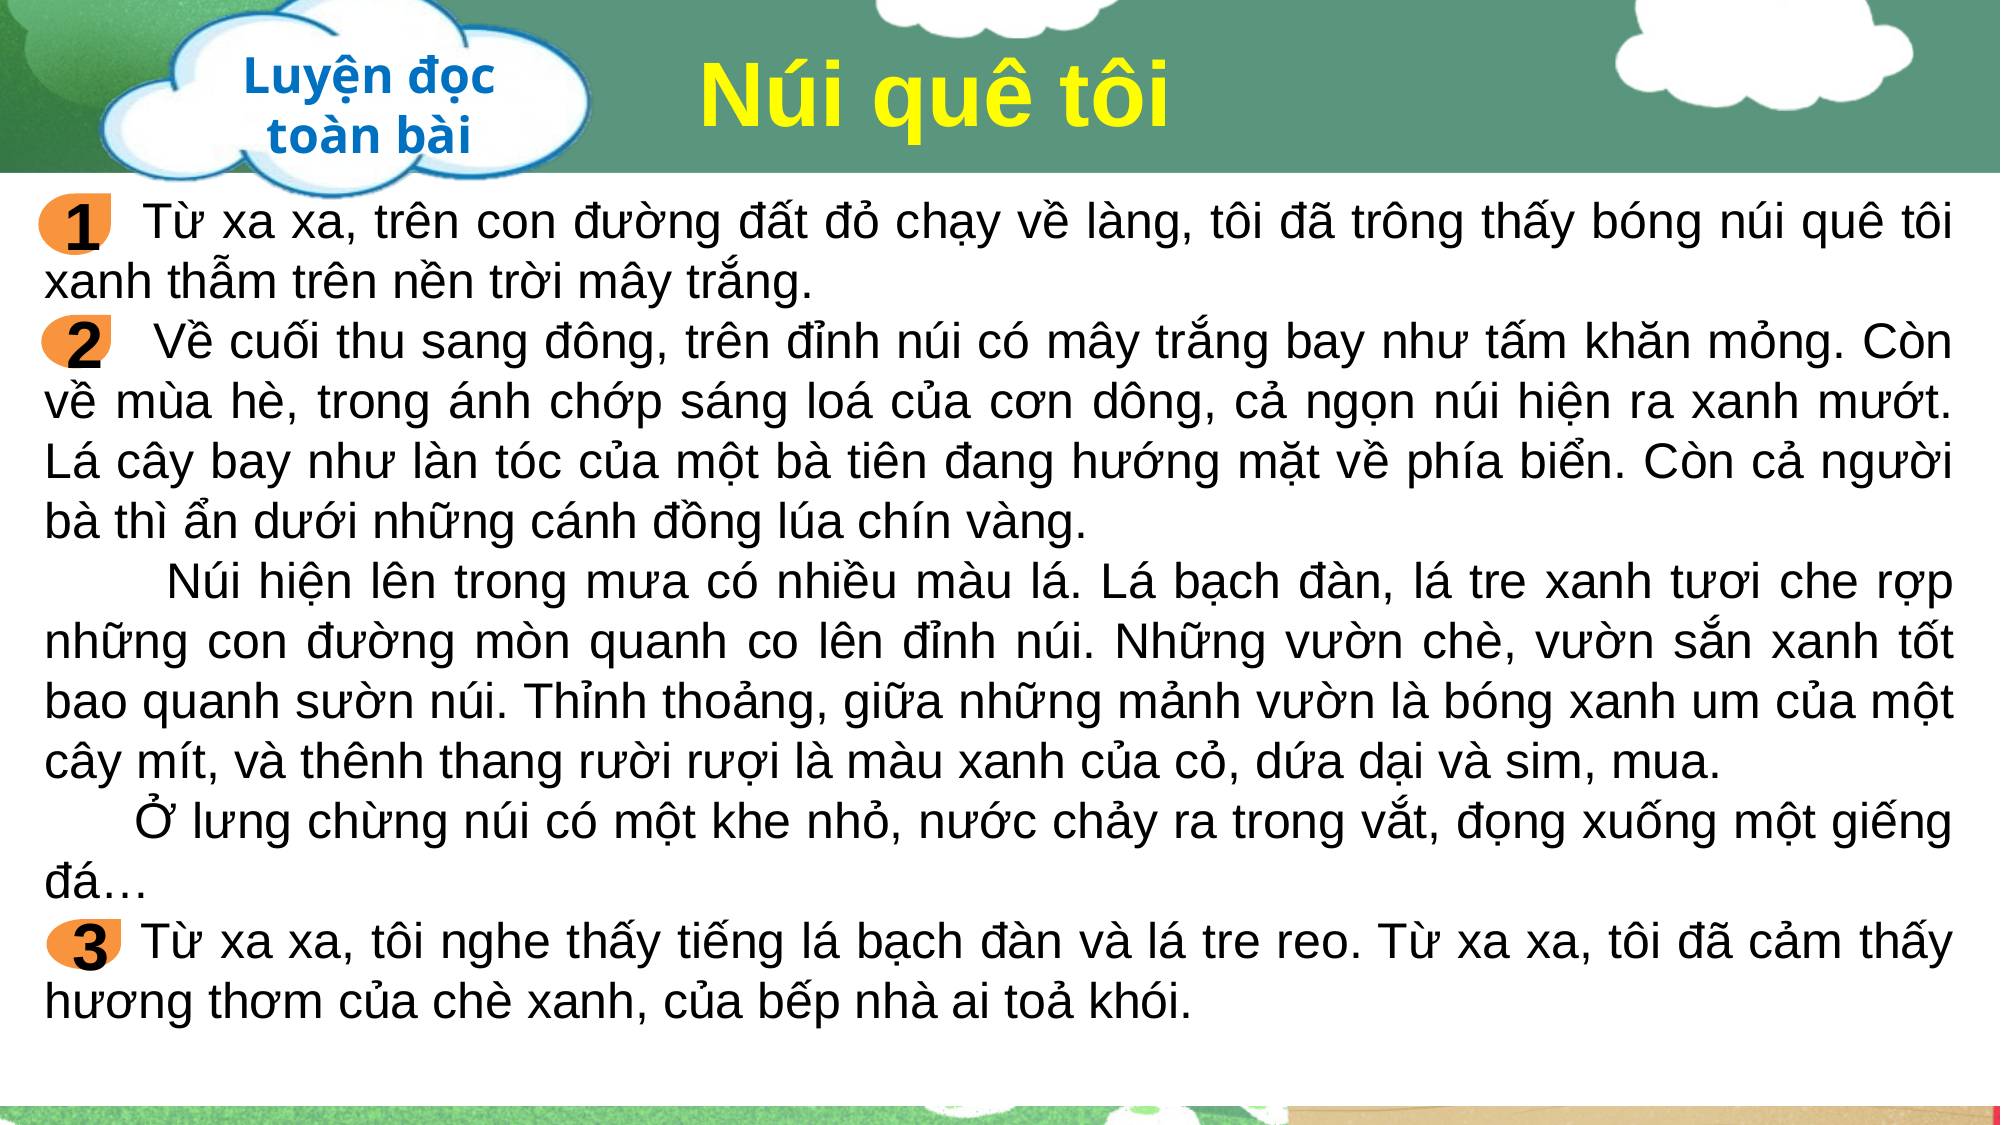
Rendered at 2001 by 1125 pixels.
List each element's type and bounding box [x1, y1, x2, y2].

text_box [0, 0, 2000, 1125]
text_box [69, 0, 670, 204]
